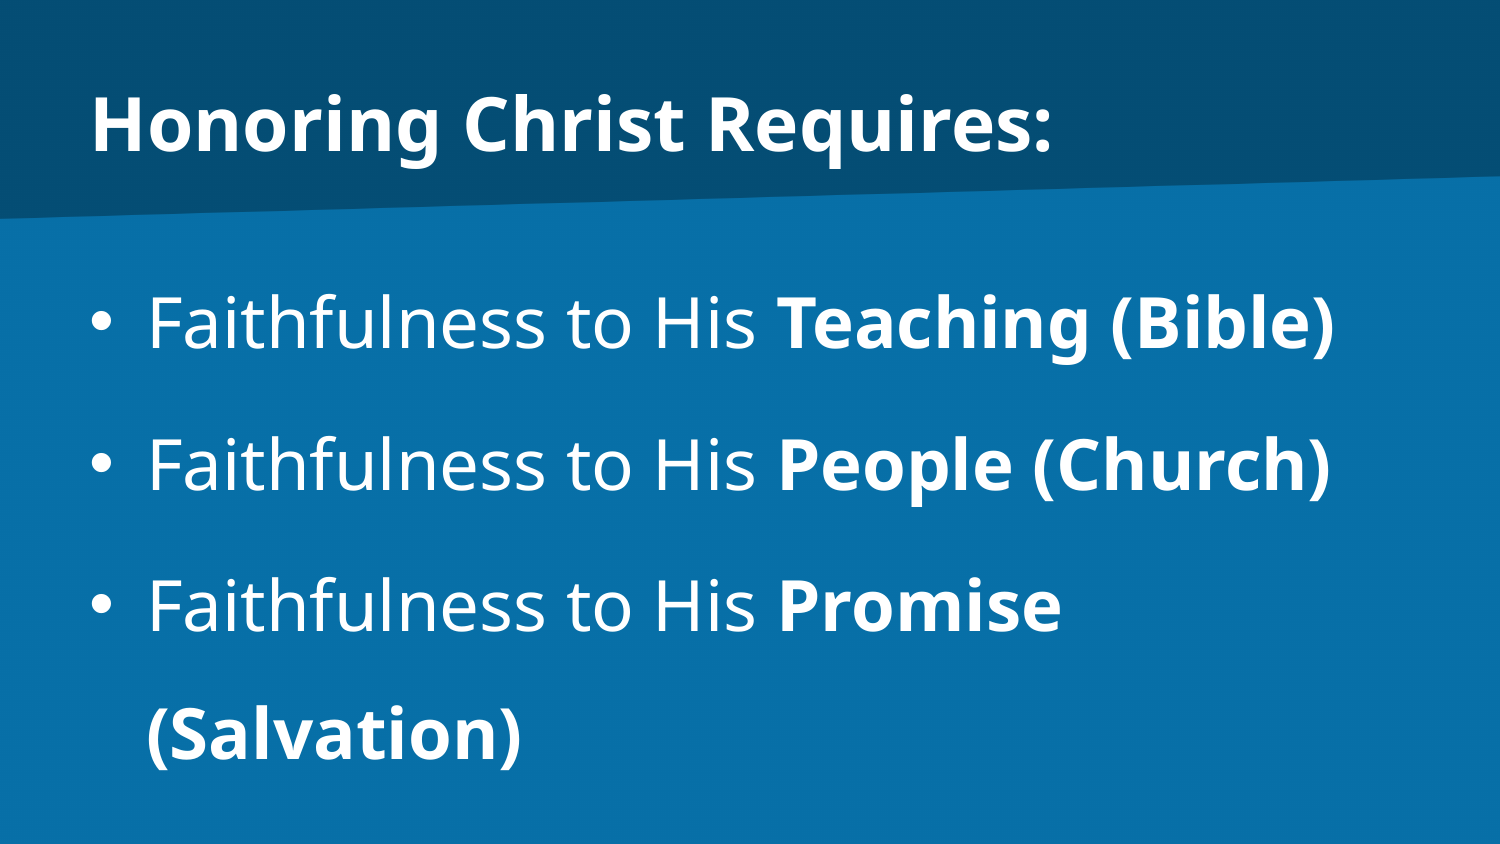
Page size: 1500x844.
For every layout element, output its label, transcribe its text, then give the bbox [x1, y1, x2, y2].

title Honoring Christ Requires: [75, 45, 1425, 174]
list Faithfulness to His Teaching (Bible) Faithfulness to His People (Church) Faithfulness to His Promise (Salvation) [75, 228, 1443, 793]
picture [0, 177, 1500, 844]
